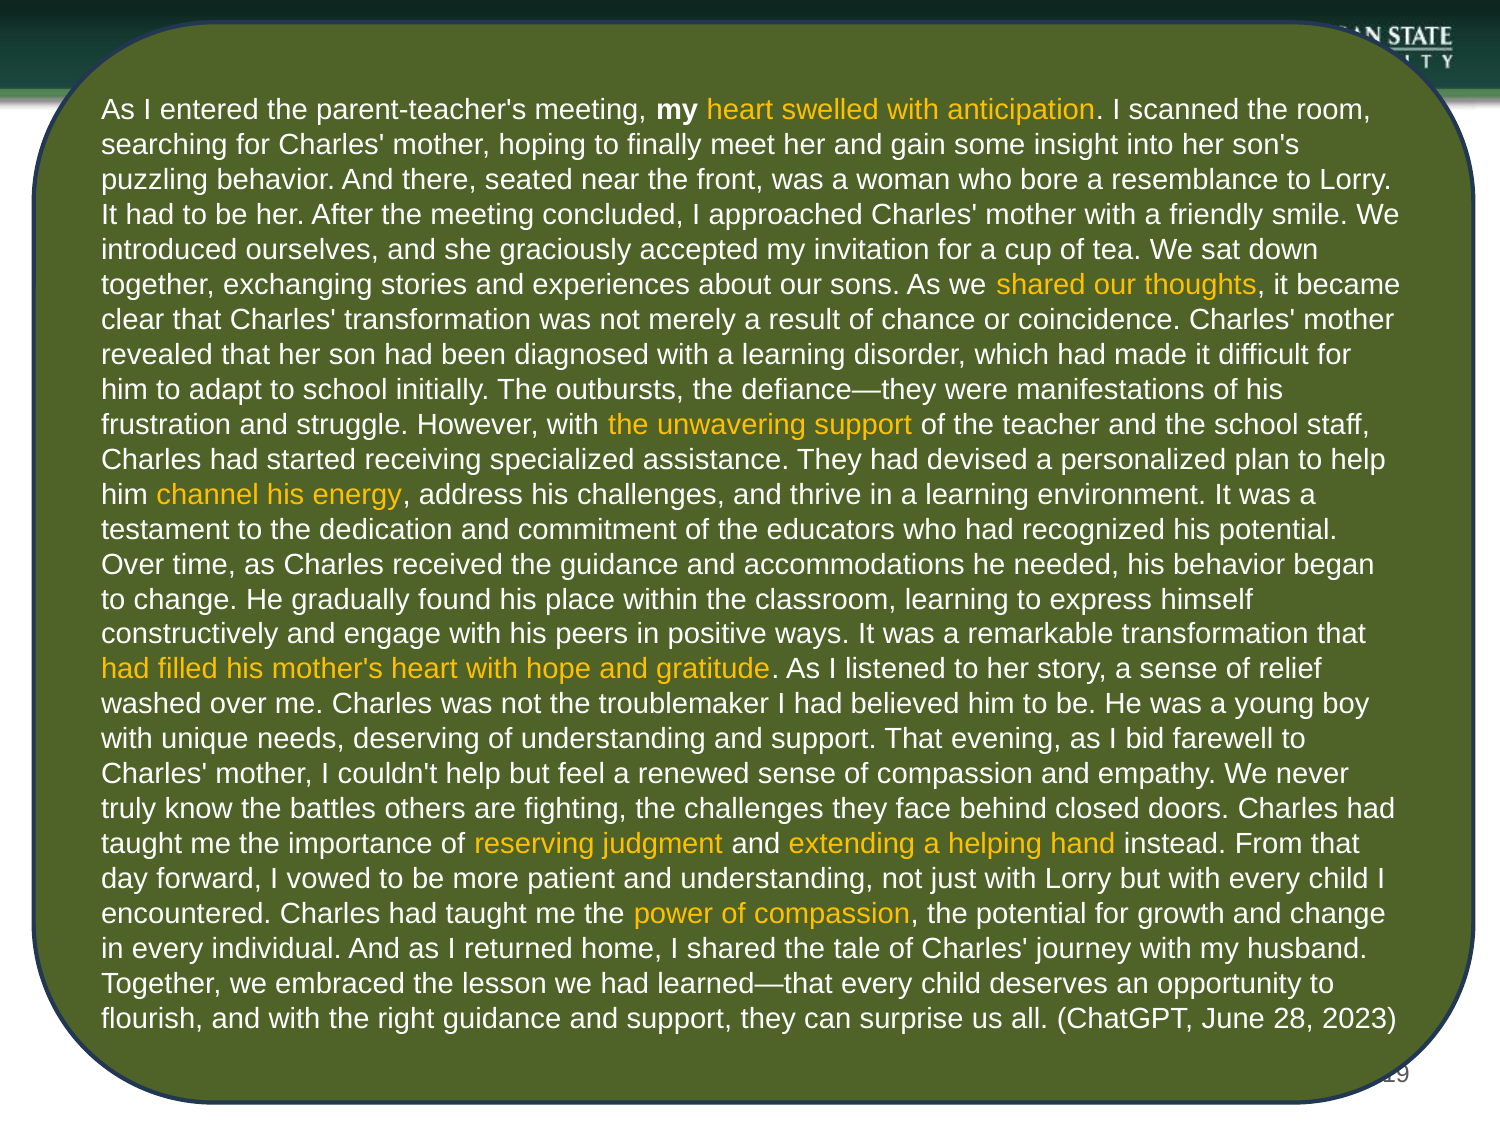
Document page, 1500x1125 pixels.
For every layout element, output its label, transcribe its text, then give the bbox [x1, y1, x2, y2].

text_box As I entered the parent-teacher's meeting, my heart swelled with anticipation. I scanned the room, searching for Charles' mother, hoping to finally meet her and gain some insight into her son's puzzling behavior. And there, seated near the front, was a woman who bore a resemblance to Lorry. It had to be her. After the meeting concluded, I approached Charles' mother with a friendly smile. We introduced ourselves, and she graciously accepted my invitation for a cup of tea. We sat down together, exchanging stories and experiences about our sons. As we shared our thoughts, it became clear that Charles' transformation was not merely a result of chance or coincidence. Charles' mother revealed that her son had been diagnosed with a learning disorder, which had made it difficult for him to adapt to school initially. The outbursts, the defiance—they were manifestations of his frustration and struggle. However, with the unwavering support of the teacher and the school staff, Charles had started receiving specialized assistance. They had devised a personalized plan to help him channel his energy, address his challenges, and thrive in a learning environment. It was a testament to the dedication and commitment of the educators who had recognized his potential. Over time, as Charles received the guidance and accommodations he needed, his behavior began to change. He gradually found his place within the classroom, learning to express himself constructively and engage with his peers in positive ways. It was a remarkable transformation that had filled his mother's heart with hope and gratitude. As I listened to her story, a sense of relief washed over me. Charles was not the troublemaker I had believed him to be. He was a young boy with unique needs, deserving of understanding and support. That evening, as I bid farewell to Charles' mother, I couldn't help but feel a renewed sense of compassion and empathy. We never truly know the battles others are fighting, the challenges they face behind closed doors. Charles had taught me the importance of reserving judgment and extending a helping hand instead. From that day forward, I vowed to be more patient and understanding, not just with Lorry but with every child I encountered. Charles had taught me the power of compassion, the potential for growth and change in every individual. And as I returned home, I shared the tale of Charles' journey with my husband. Together, we embraced the lesson we had learned—that every child deserves an opportunity to flourish, and with the right guidance and support, they can surprise us all. (ChatGPT, June 28, 2023) [31, 20, 1476, 1105]
picture [0, 0, 1500, 110]
slide_number 19 [1325, 1050, 1425, 1103]
